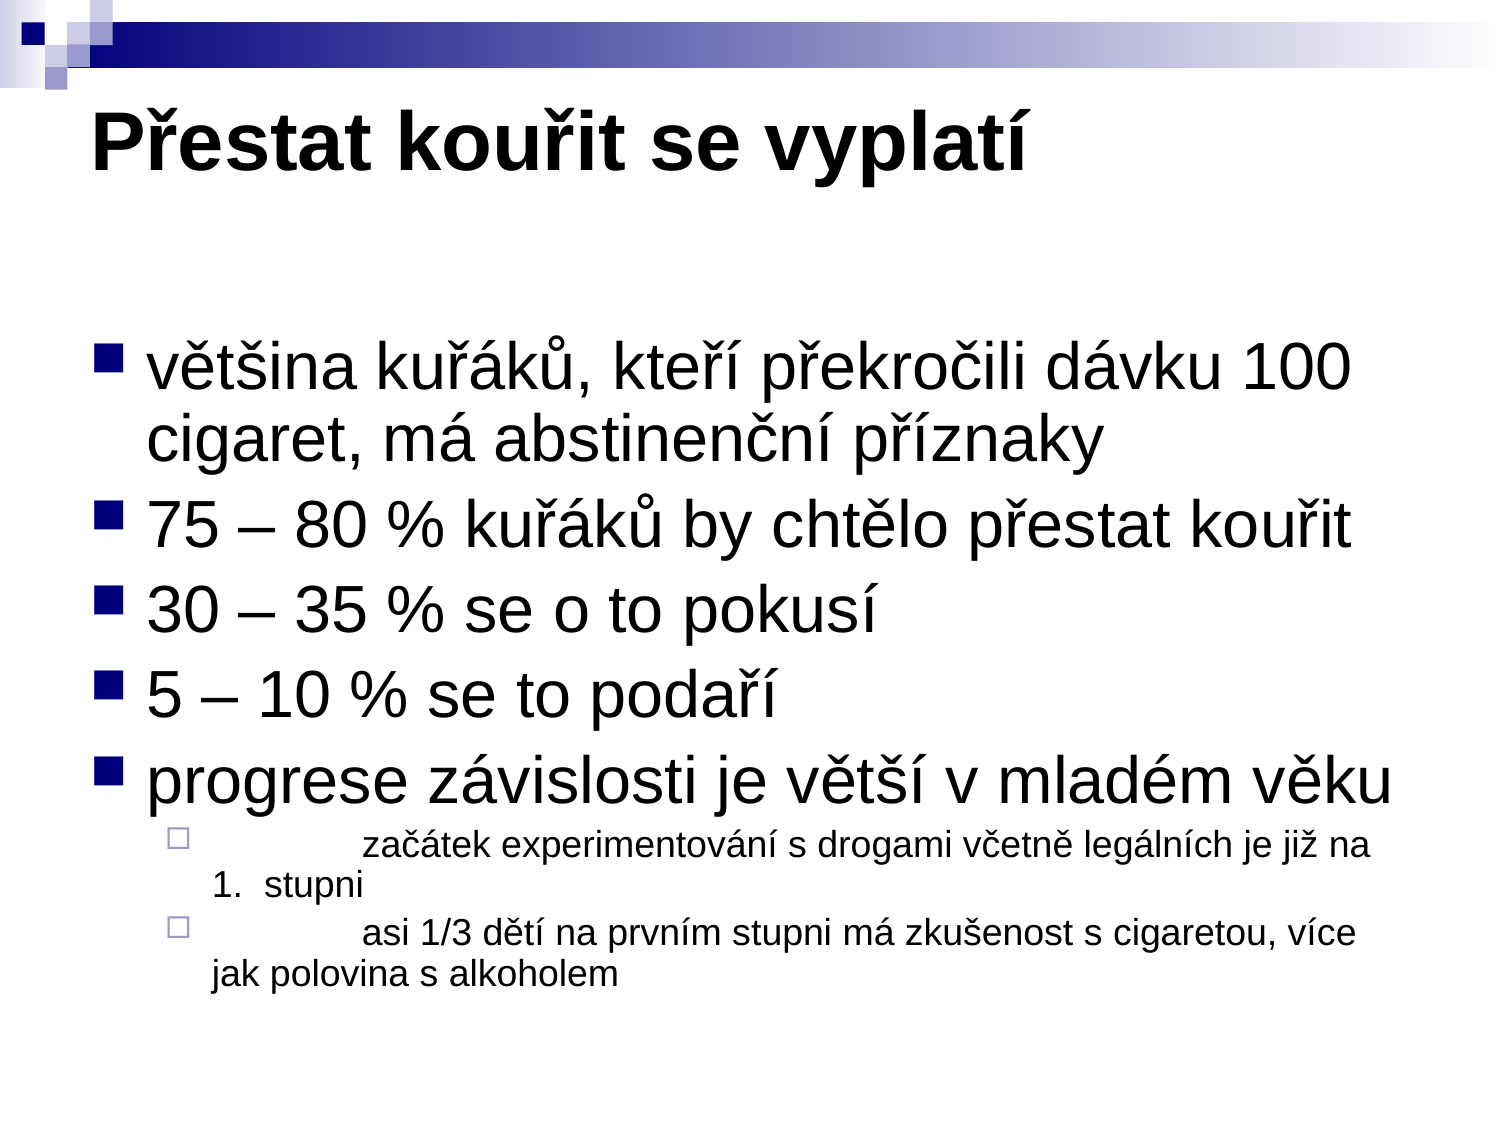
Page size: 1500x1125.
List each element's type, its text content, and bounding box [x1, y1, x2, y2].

title Přestat kouřit se vyplatí [75, 75, 1425, 300]
list většina kuřáků, kteří překročili dávku 100 cigaret, má abstinenční příznaky 75 – 80 % kuřáků by chtělo přestat kouřit 30 – 35 % se o to pokusí 5 – 10 % se to podaří progrese závislosti je větší v mladém věku začátek experimentování s drogami včetně legálních je již na 1. stupni asi 1/3 dětí na prvním stupni má zkušenost s cigaretou, více jak polovina s alkoholem [75, 324, 1425, 1059]
